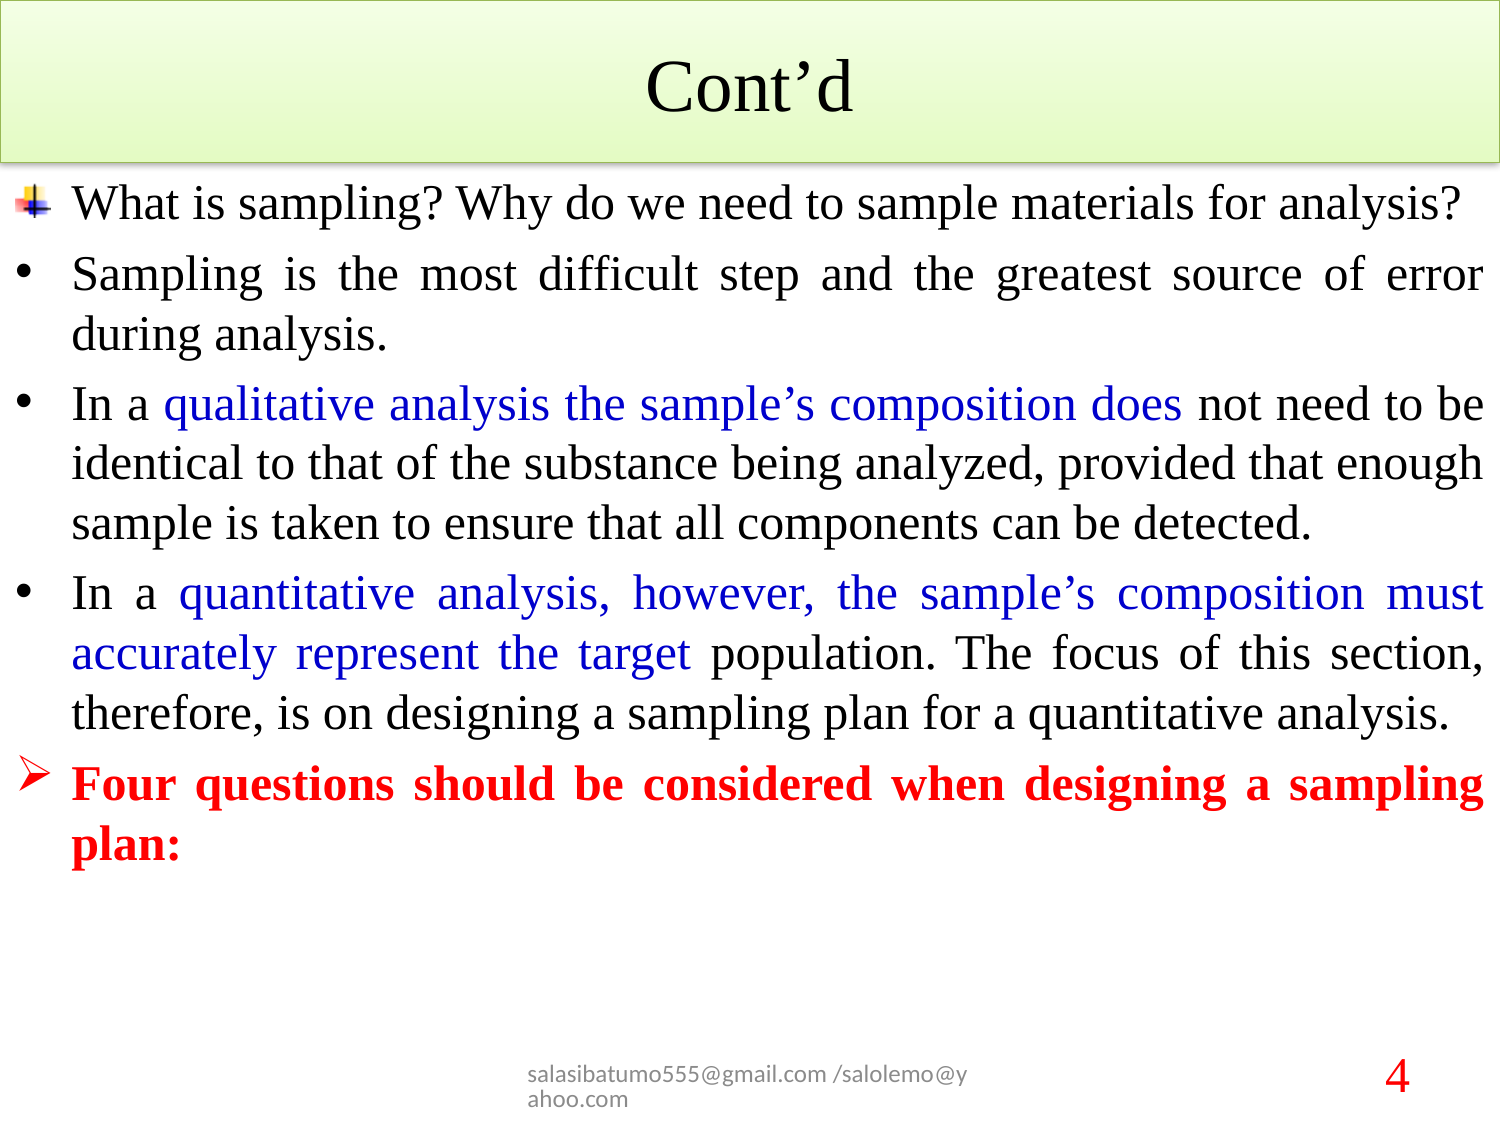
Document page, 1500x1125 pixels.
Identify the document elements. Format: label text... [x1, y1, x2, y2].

footer salasibatumo555@gmail.com /salolemo@yahoo.com [512, 1042, 988, 1103]
slide_number 4 [1074, 1042, 1425, 1103]
list What is sampling? Why do we need to sample materials for analysis? Sampling is the most difficult step and the greatest source of error during analysis. In a qualitative analysis the sample’s composition does not need to be identical to that of the substance being analyzed, provided that enough sample is taken to ensure that all components can be detected. In a quantitative analysis, however, the sample’s composition must accurately represent the target population. The focus of this section, therefore, is on designing a sampling plan for a quantitative analysis. Four questions should be considered when designing a sampling plan: [0, 162, 1500, 1088]
title Cont’d [0, 0, 1500, 162]
picture [15, 182, 51, 218]
